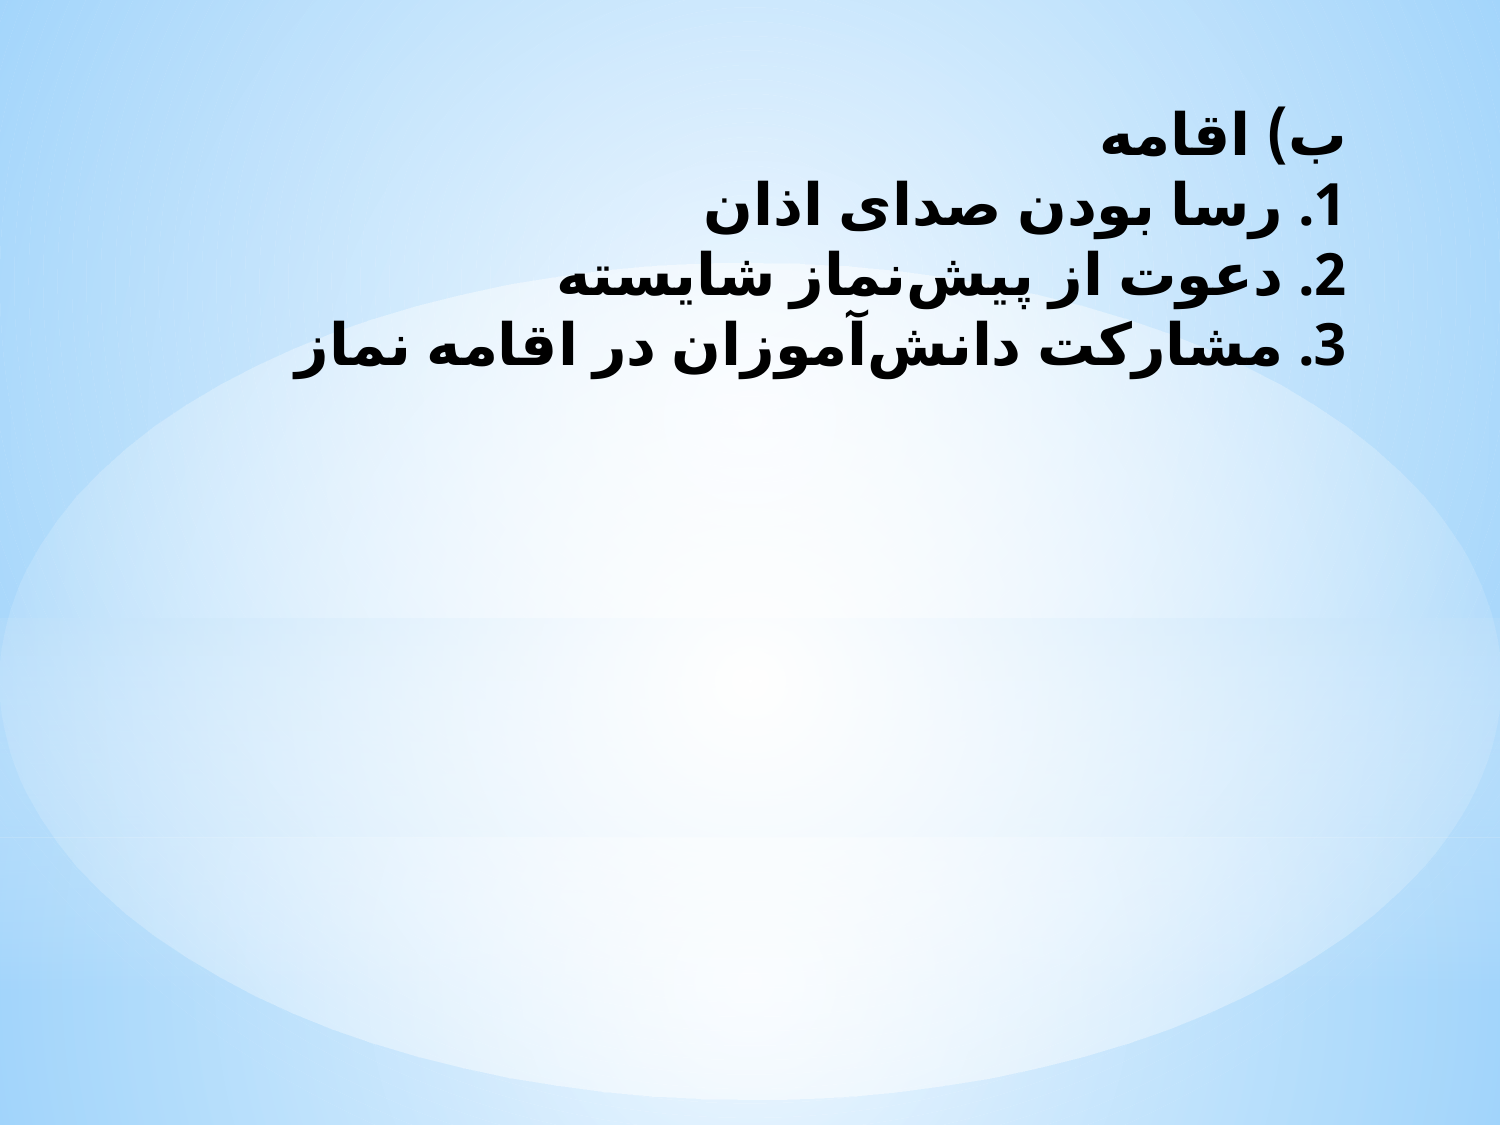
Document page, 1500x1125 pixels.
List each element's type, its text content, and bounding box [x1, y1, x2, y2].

text_box ب) اقامه 1. رسا بودن صدای اذان 2. دعوت از پيش‌نماز شايسته 3. مشارکت دانش‌آموزان در اقامه نماز [218, 90, 1362, 455]
